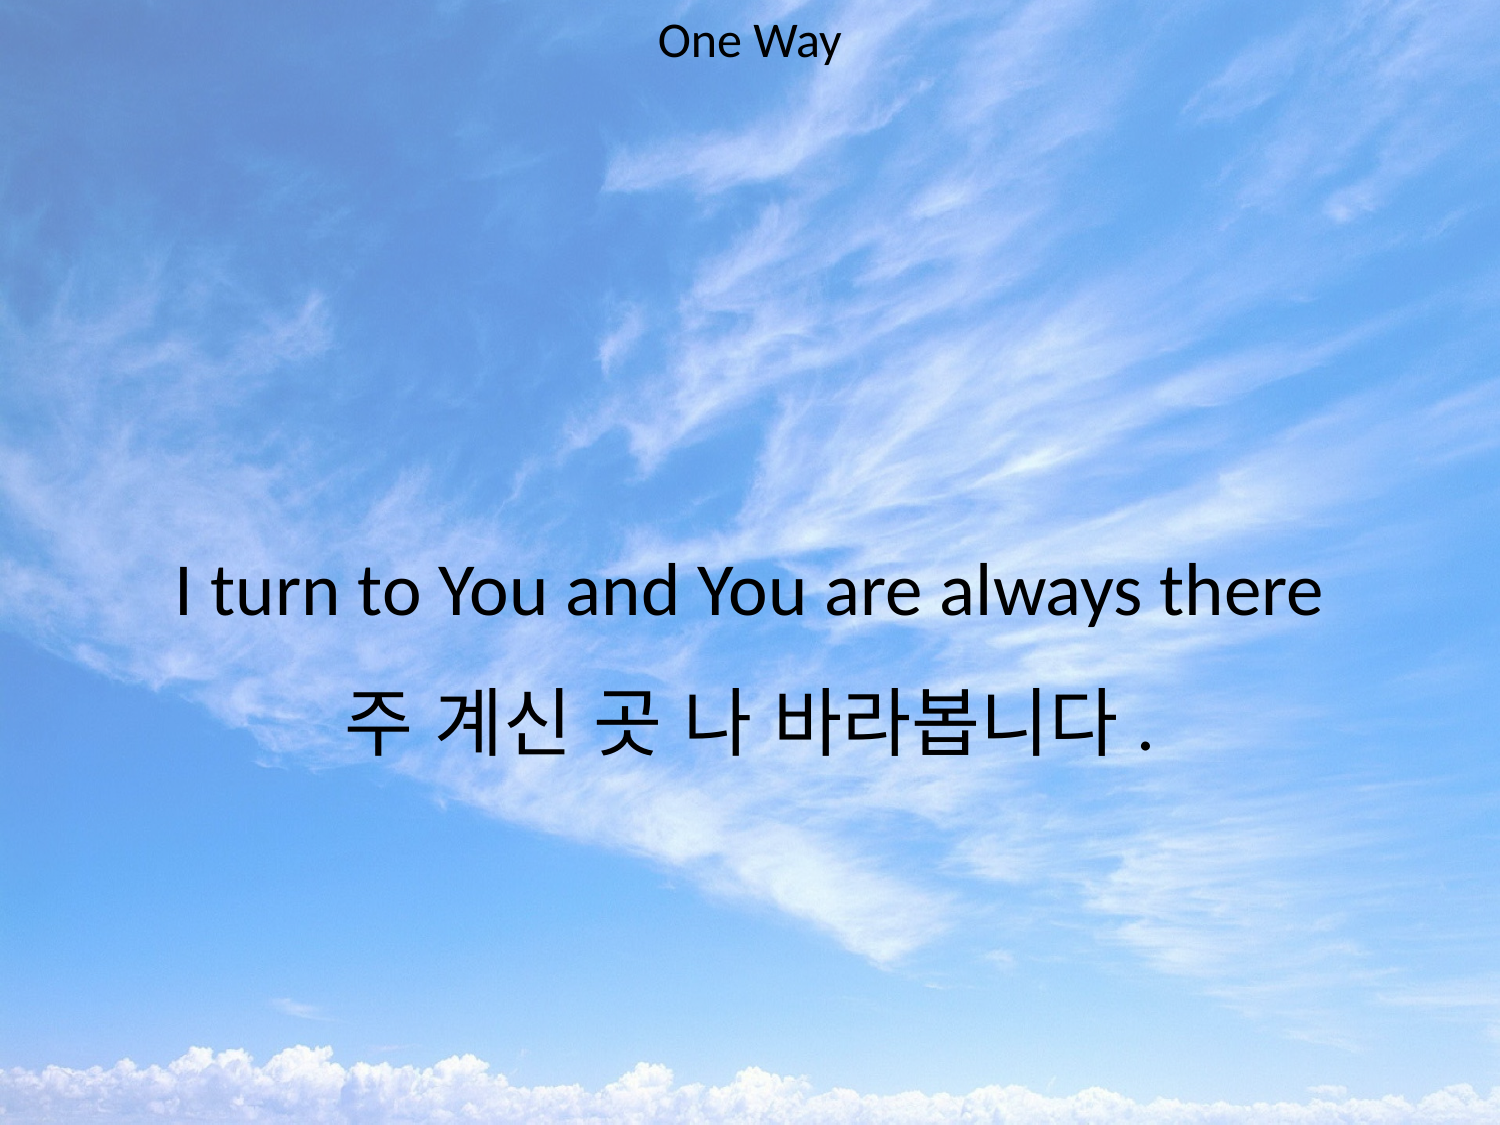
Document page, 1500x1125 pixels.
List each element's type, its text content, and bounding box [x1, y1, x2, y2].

list I turn to You and You are always there 주 계신 곳 나 바라봅니다. [0, 149, 1500, 1110]
list One Way [0, 0, 1500, 75]
